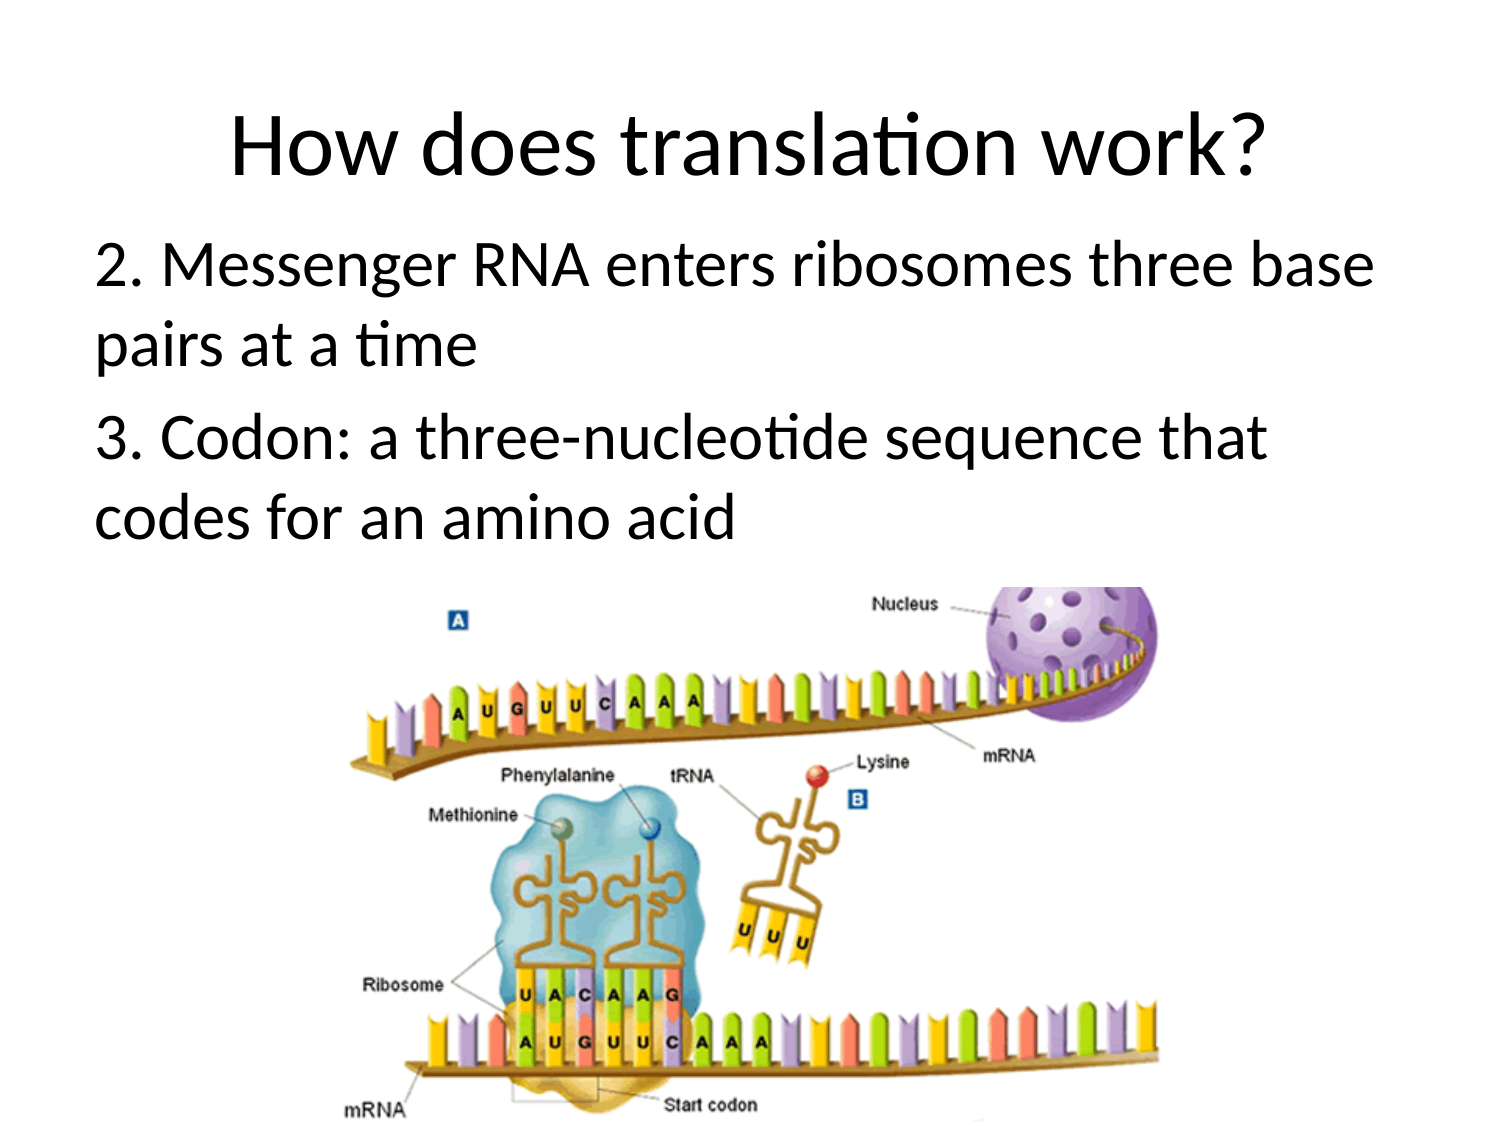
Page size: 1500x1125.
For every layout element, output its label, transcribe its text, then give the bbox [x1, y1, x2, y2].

list 2. Messenger RNA enters ribosomes three base pairs at a time 3. Codon: a three-nucleotide sequence that codes for an amino acid [79, 212, 1430, 575]
title How does translation work? [75, 45, 1425, 233]
picture [312, 587, 1173, 1125]
